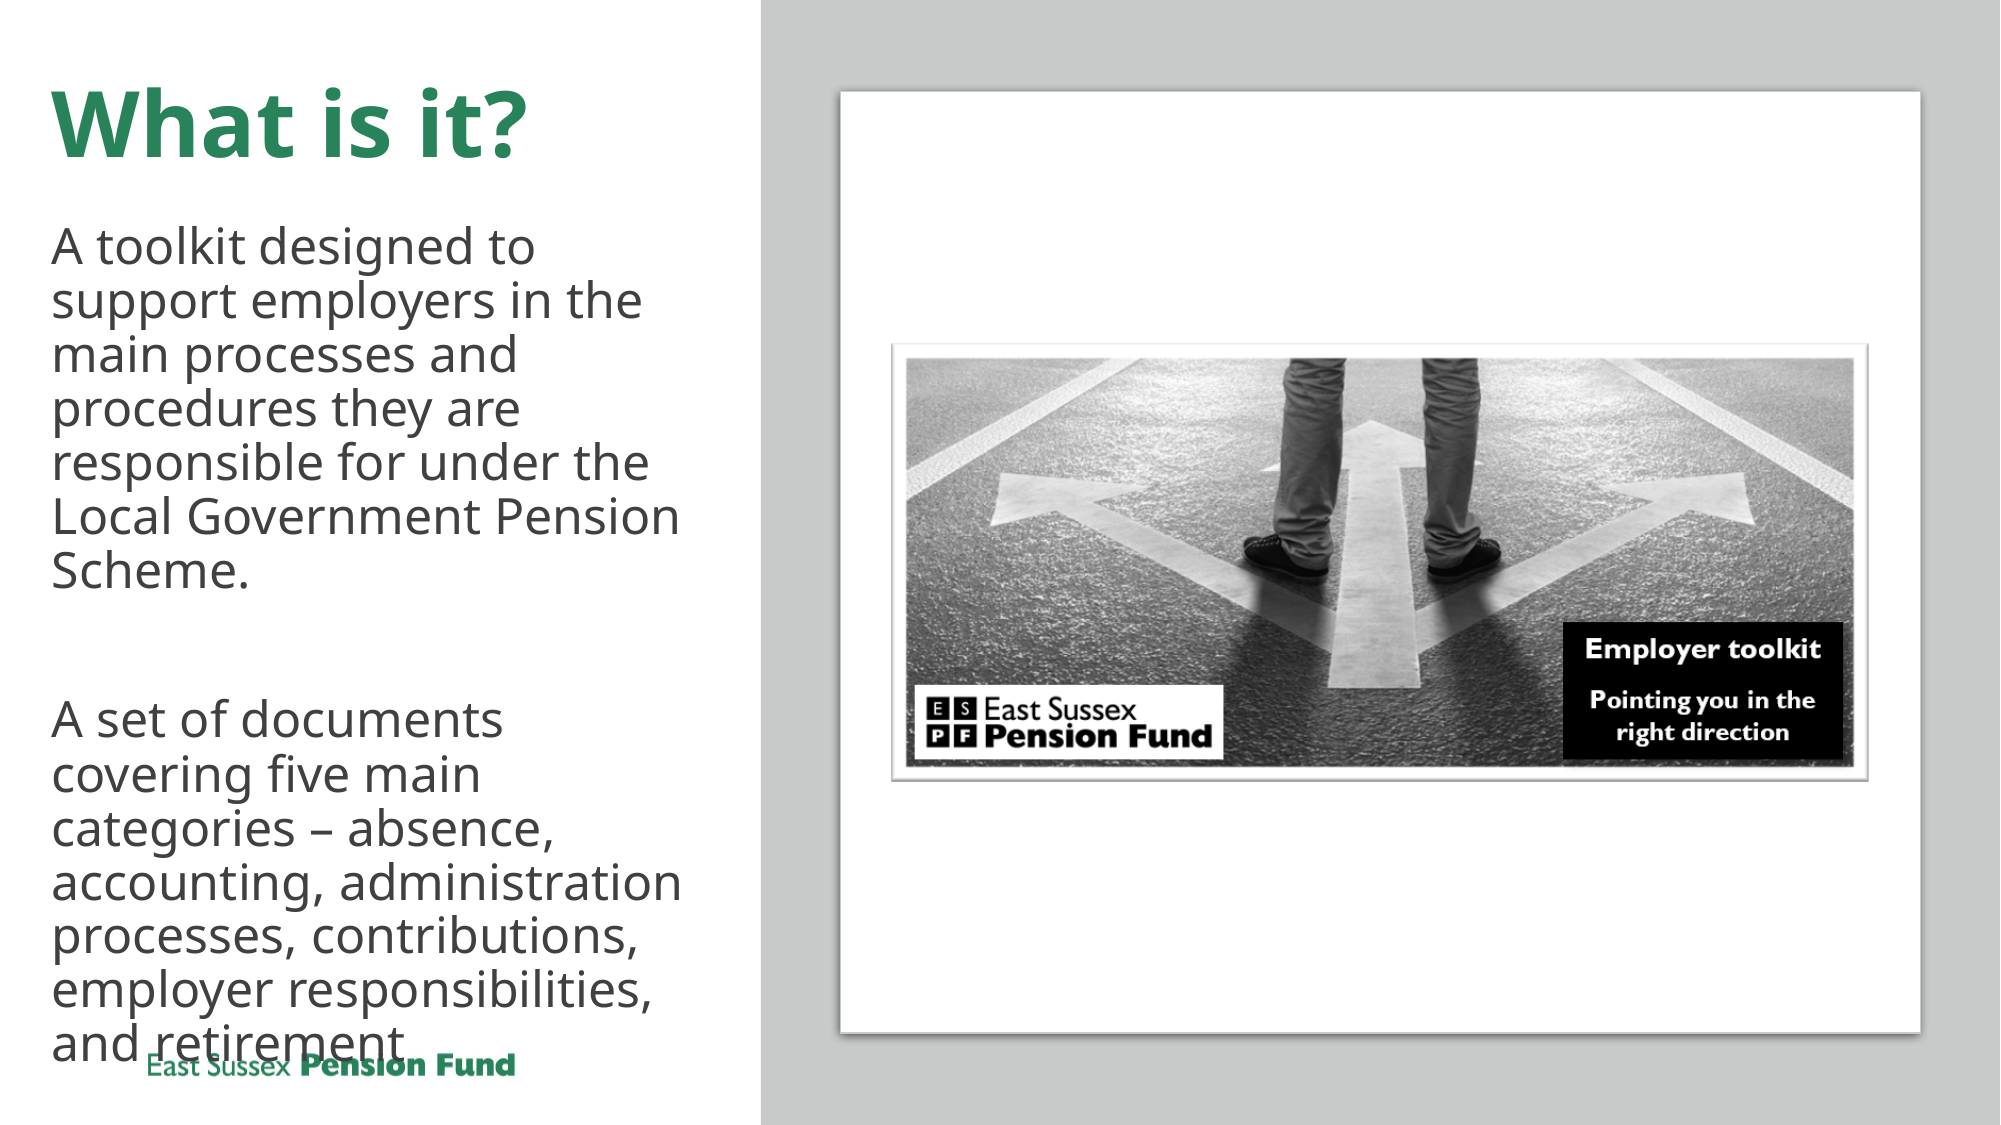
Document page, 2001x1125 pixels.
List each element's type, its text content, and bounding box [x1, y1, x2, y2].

text_box [760, 0, 2000, 1125]
text_box [839, 90, 1922, 1034]
picture [137, 1042, 527, 1088]
list A toolkit designed to support employers in the main processes and procedures they are responsible for under the Local Government Pension Scheme. A set of documents covering five main categories – absence, accounting, administration processes, contributions, employer responsibilities, and retirement [36, 213, 722, 835]
title What is it? [34, 52, 614, 204]
picture [886, 338, 1875, 786]
